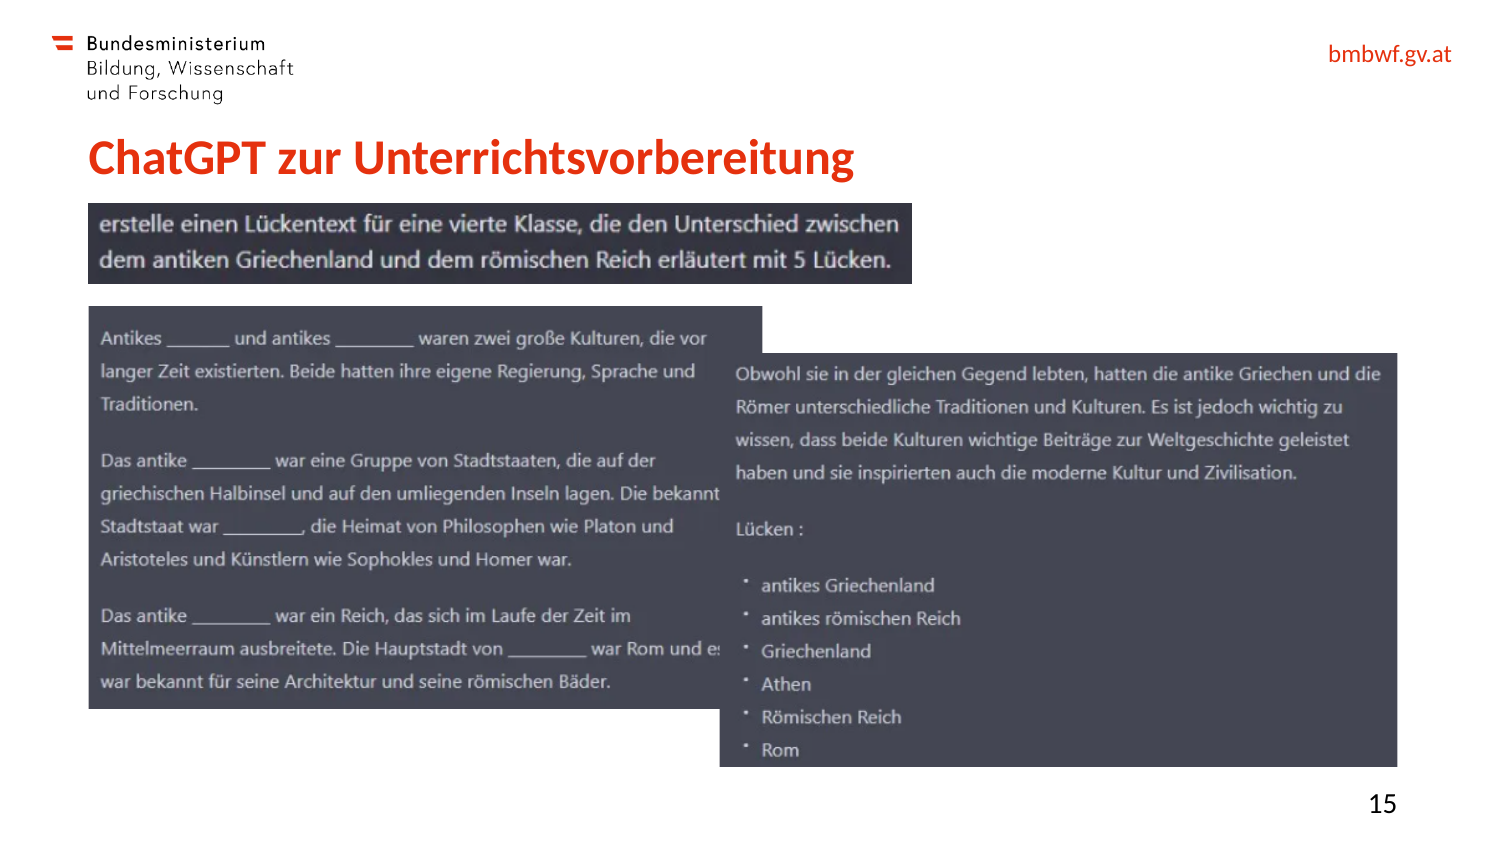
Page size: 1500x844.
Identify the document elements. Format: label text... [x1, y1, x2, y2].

picture [88, 305, 1398, 767]
slide_number 15 [1263, 785, 1398, 819]
picture [51, 31, 386, 109]
picture [88, 203, 913, 284]
title ChatGPT zur Unterrichtsvorbereitung [88, 122, 1398, 224]
